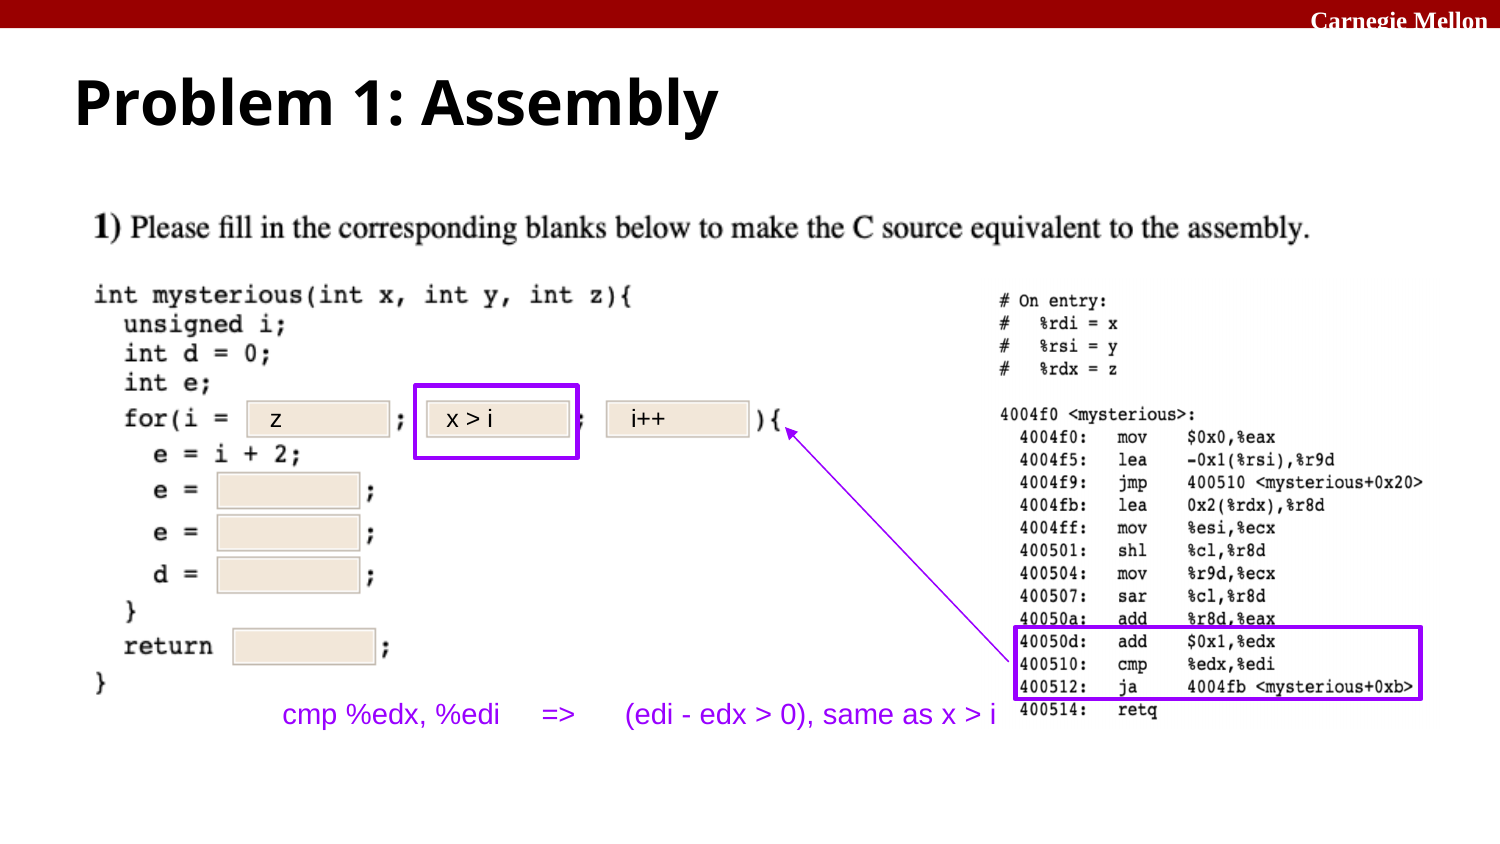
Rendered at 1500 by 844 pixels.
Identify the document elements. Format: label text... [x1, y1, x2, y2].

title Problem 1: Assembly [58, 53, 1304, 148]
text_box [784, 426, 1009, 663]
picture [70, 178, 1441, 730]
